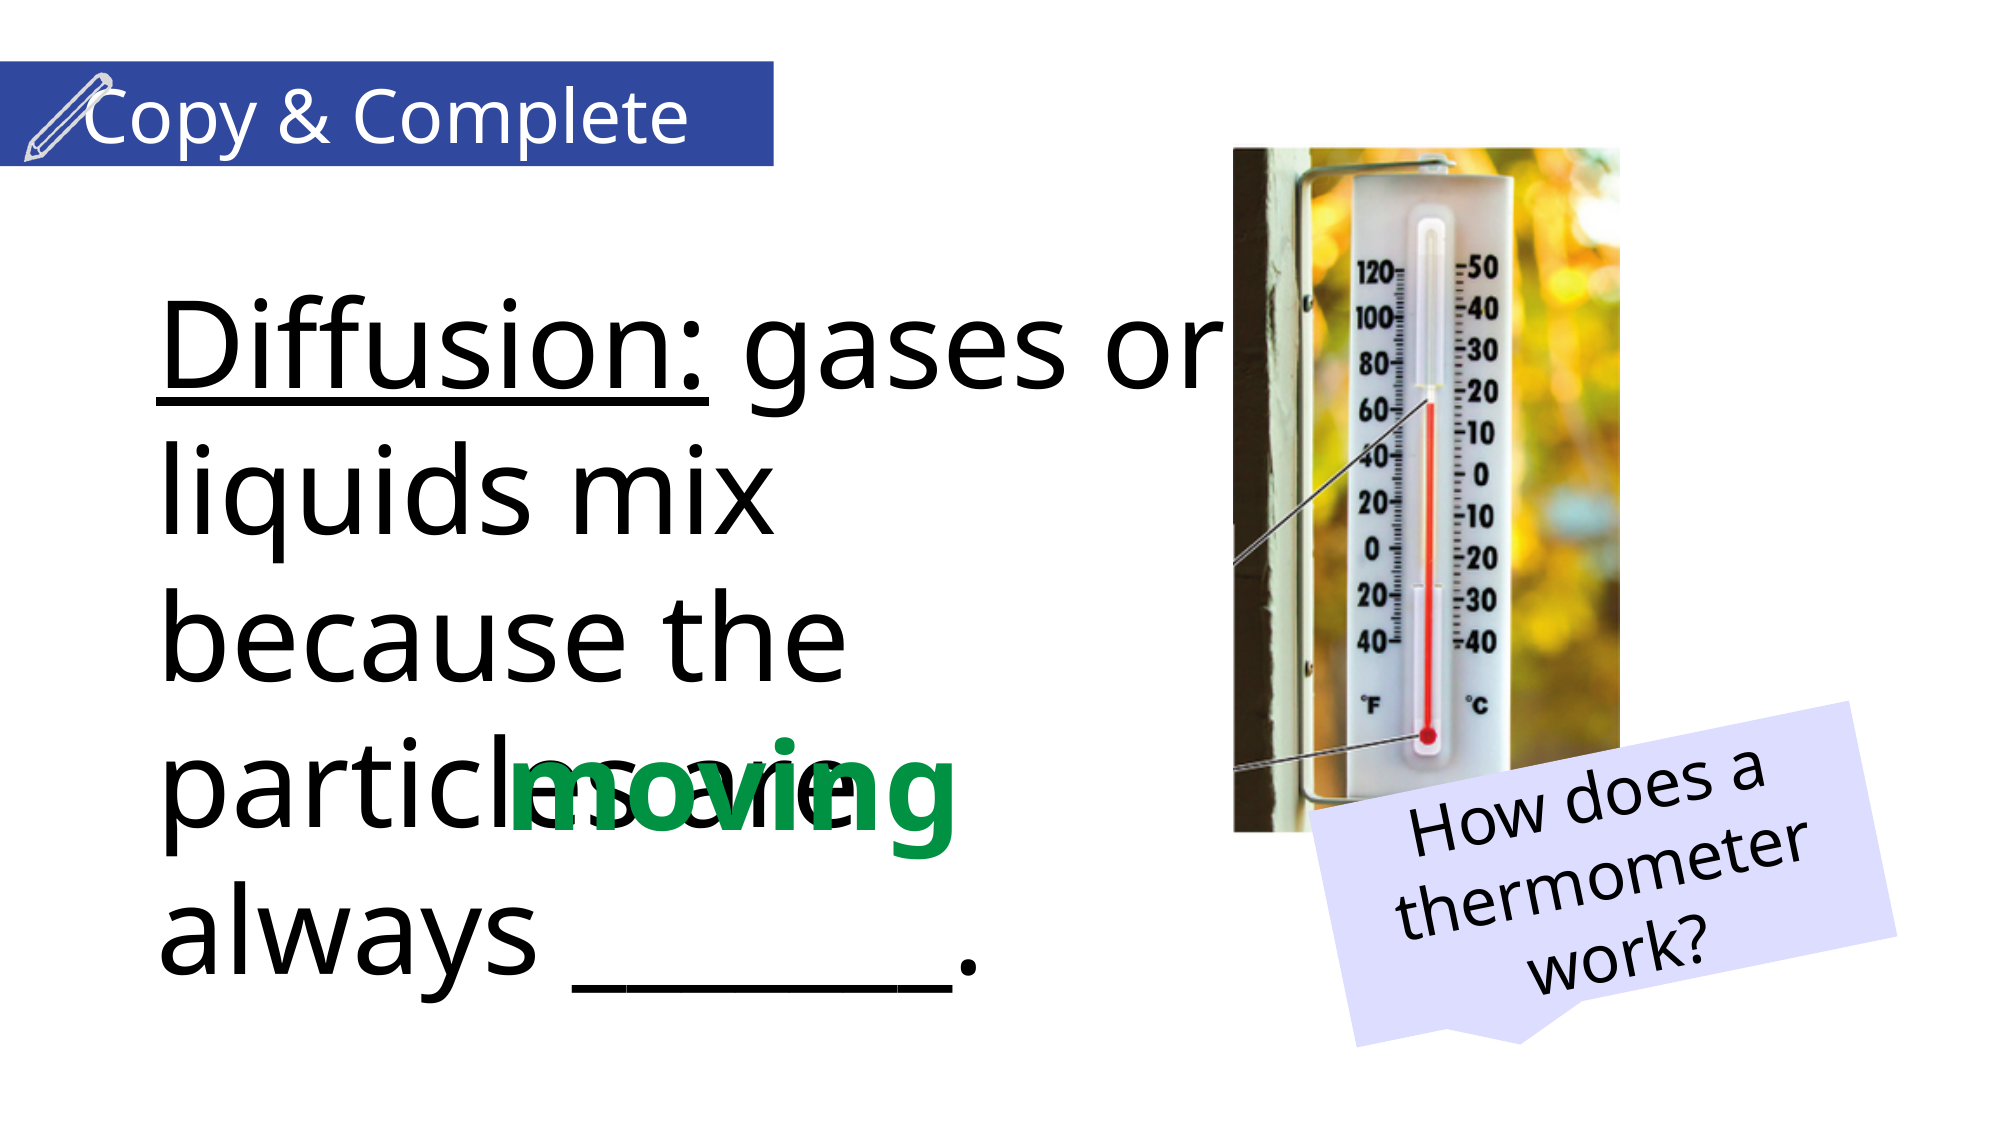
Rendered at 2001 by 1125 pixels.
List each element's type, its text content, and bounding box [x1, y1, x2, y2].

picture [1233, 139, 1620, 836]
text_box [0, 61, 774, 170]
text_box How does a thermometer work? [1313, 700, 1898, 1048]
text_box moving [428, 700, 1038, 862]
text_box Diffusion: gases or liquids mix because the particles are always _______. [141, 258, 1262, 1007]
